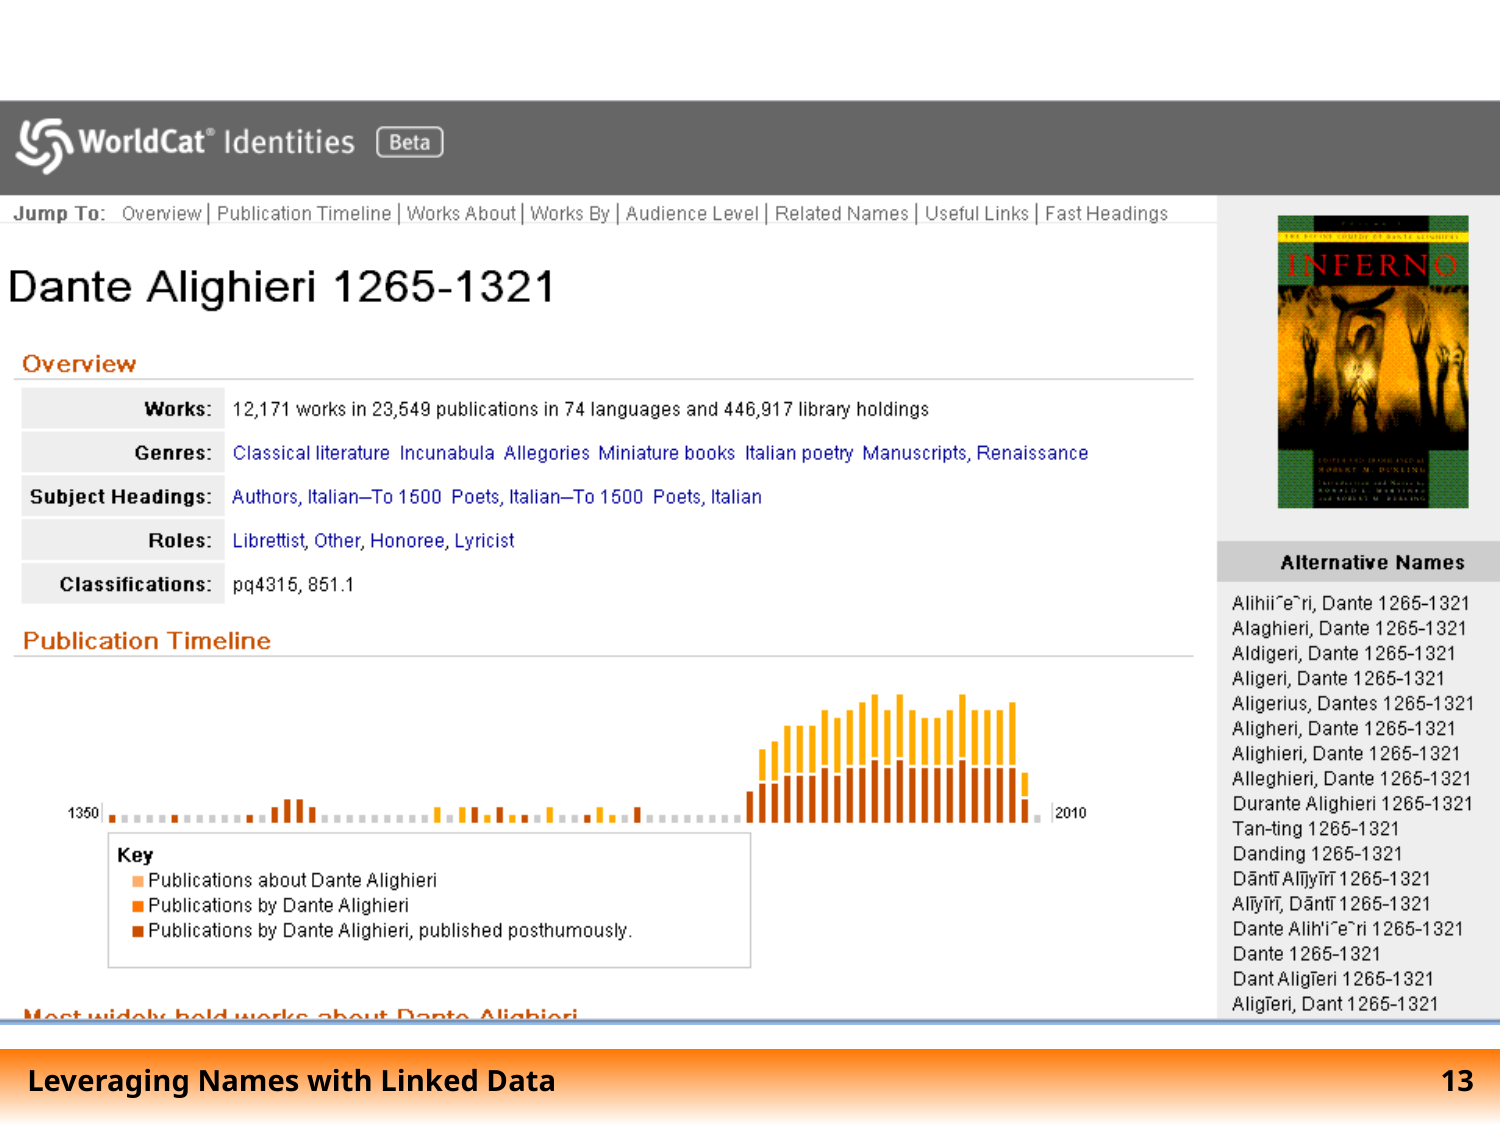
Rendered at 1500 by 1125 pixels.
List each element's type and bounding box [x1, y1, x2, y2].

picture [0, 100, 1500, 1025]
